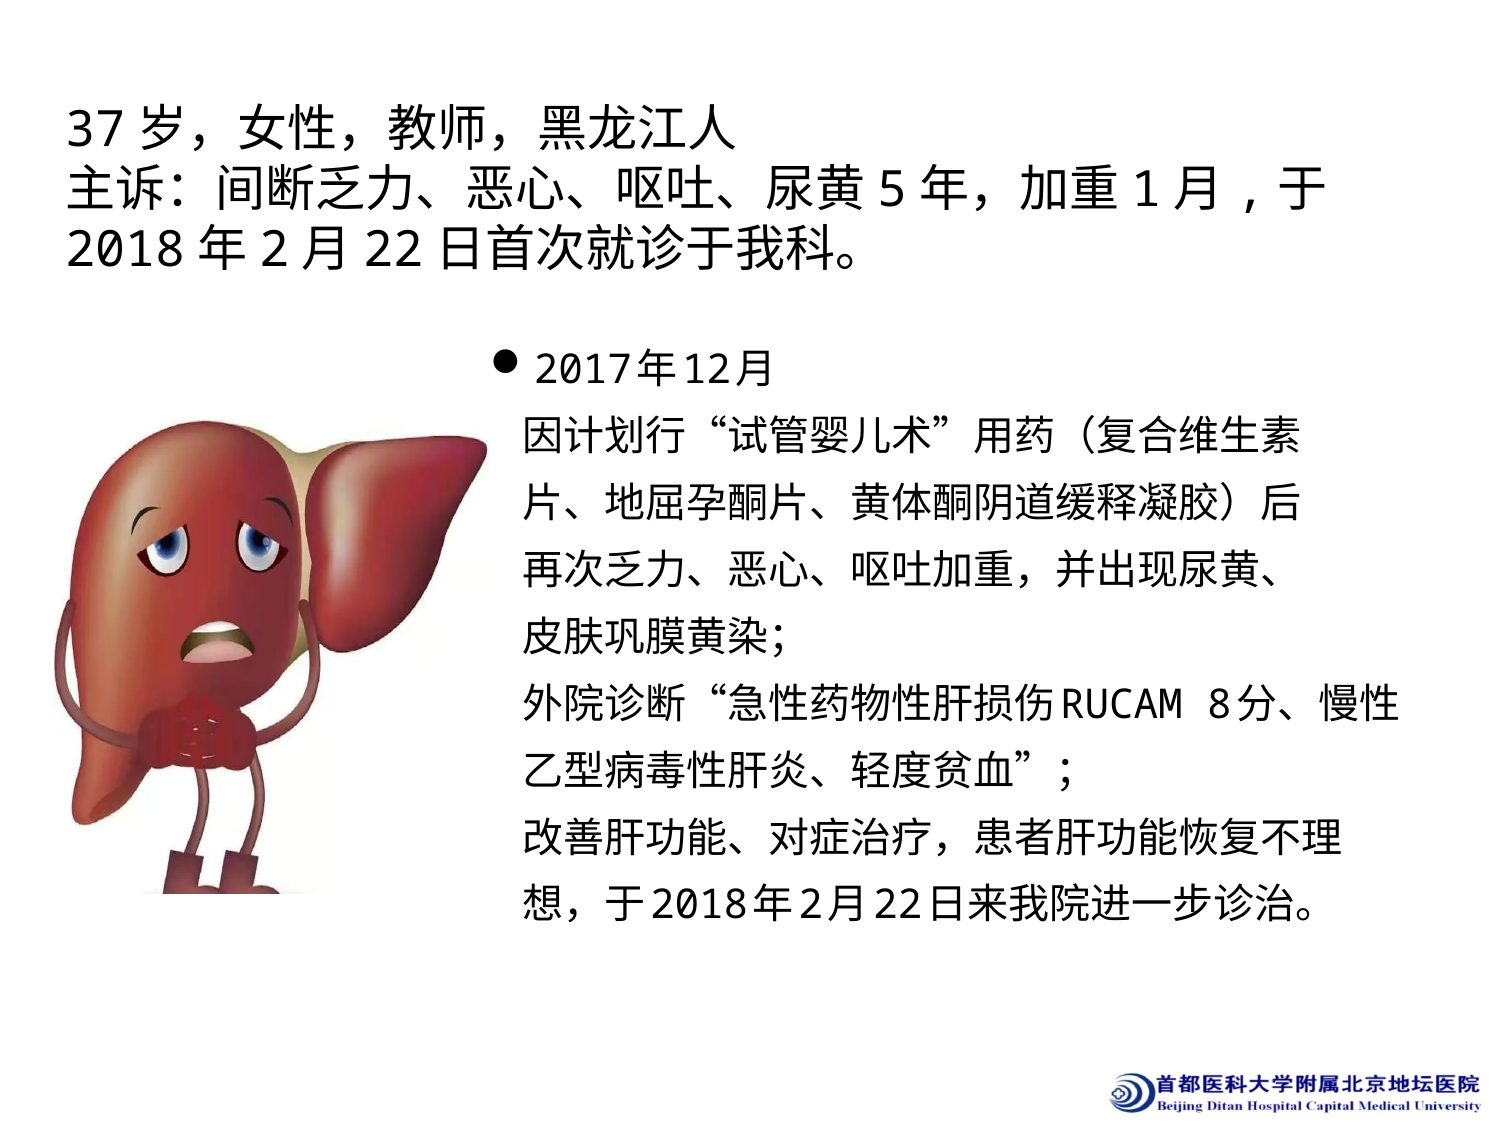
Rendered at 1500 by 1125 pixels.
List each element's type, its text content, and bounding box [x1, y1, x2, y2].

picture [53, 420, 490, 894]
picture [1083, 1058, 1500, 1125]
text_box 37岁，女性，教师，黑龙江人 主诉：间断乏力、恶心、呕吐、尿黄5年，加重1月,于2018年2月22日首次就诊于我科。 [53, 89, 1424, 283]
subtitle 2017年12月 因计划行“试管婴儿术”用药（复合维生素 片、地屈孕酮片、黄体酮阴道缓释凝胶）后 再次乏力、恶心、呕吐加重，并出现尿黄、 皮肤巩膜黄染； 外院诊断“急性药物性肝损伤RUCAM 8分、慢性 乙型病毒性肝炎、轻度贫血”； 改善肝功能、对症治疗，患者肝功能恢复不理 想，于2018年2月22日来我院进一步诊治。 [478, 326, 1459, 953]
